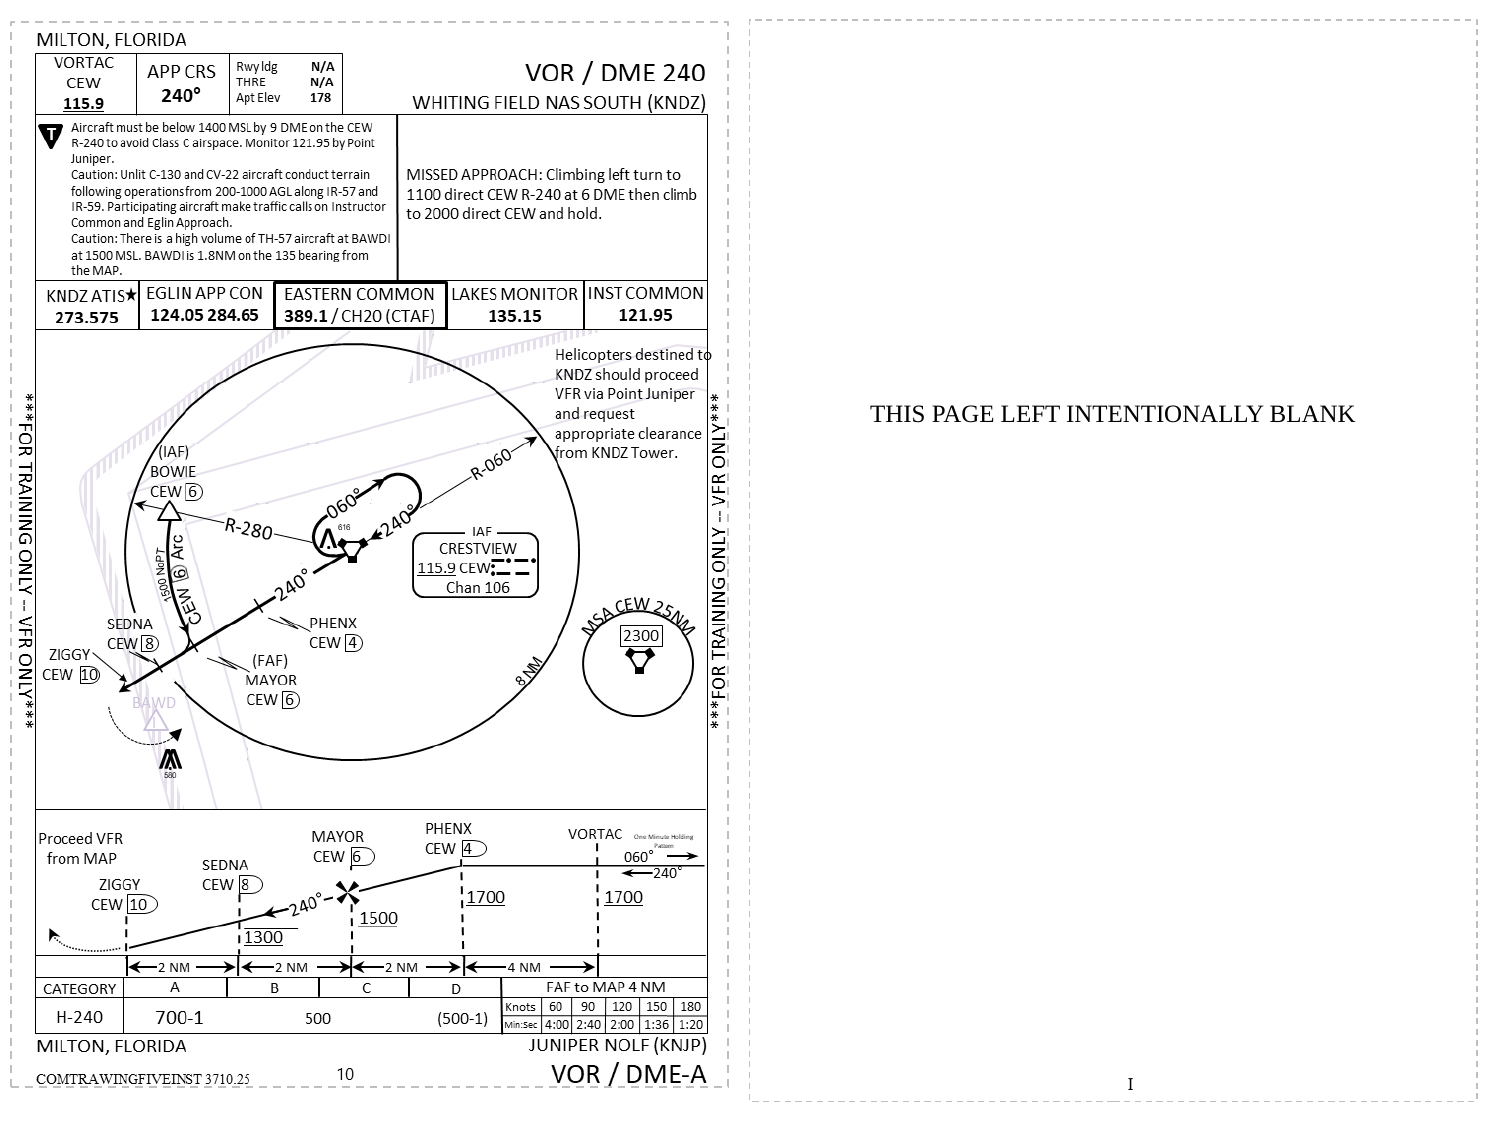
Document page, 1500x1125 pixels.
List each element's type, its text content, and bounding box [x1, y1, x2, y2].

text_box THIS PAGE LEFT INTENTIONALLY BLANK [855, 390, 1372, 436]
picture [0, 19, 743, 1108]
text_box [747, 18, 1479, 1103]
text_box I [1113, 1066, 1149, 1102]
